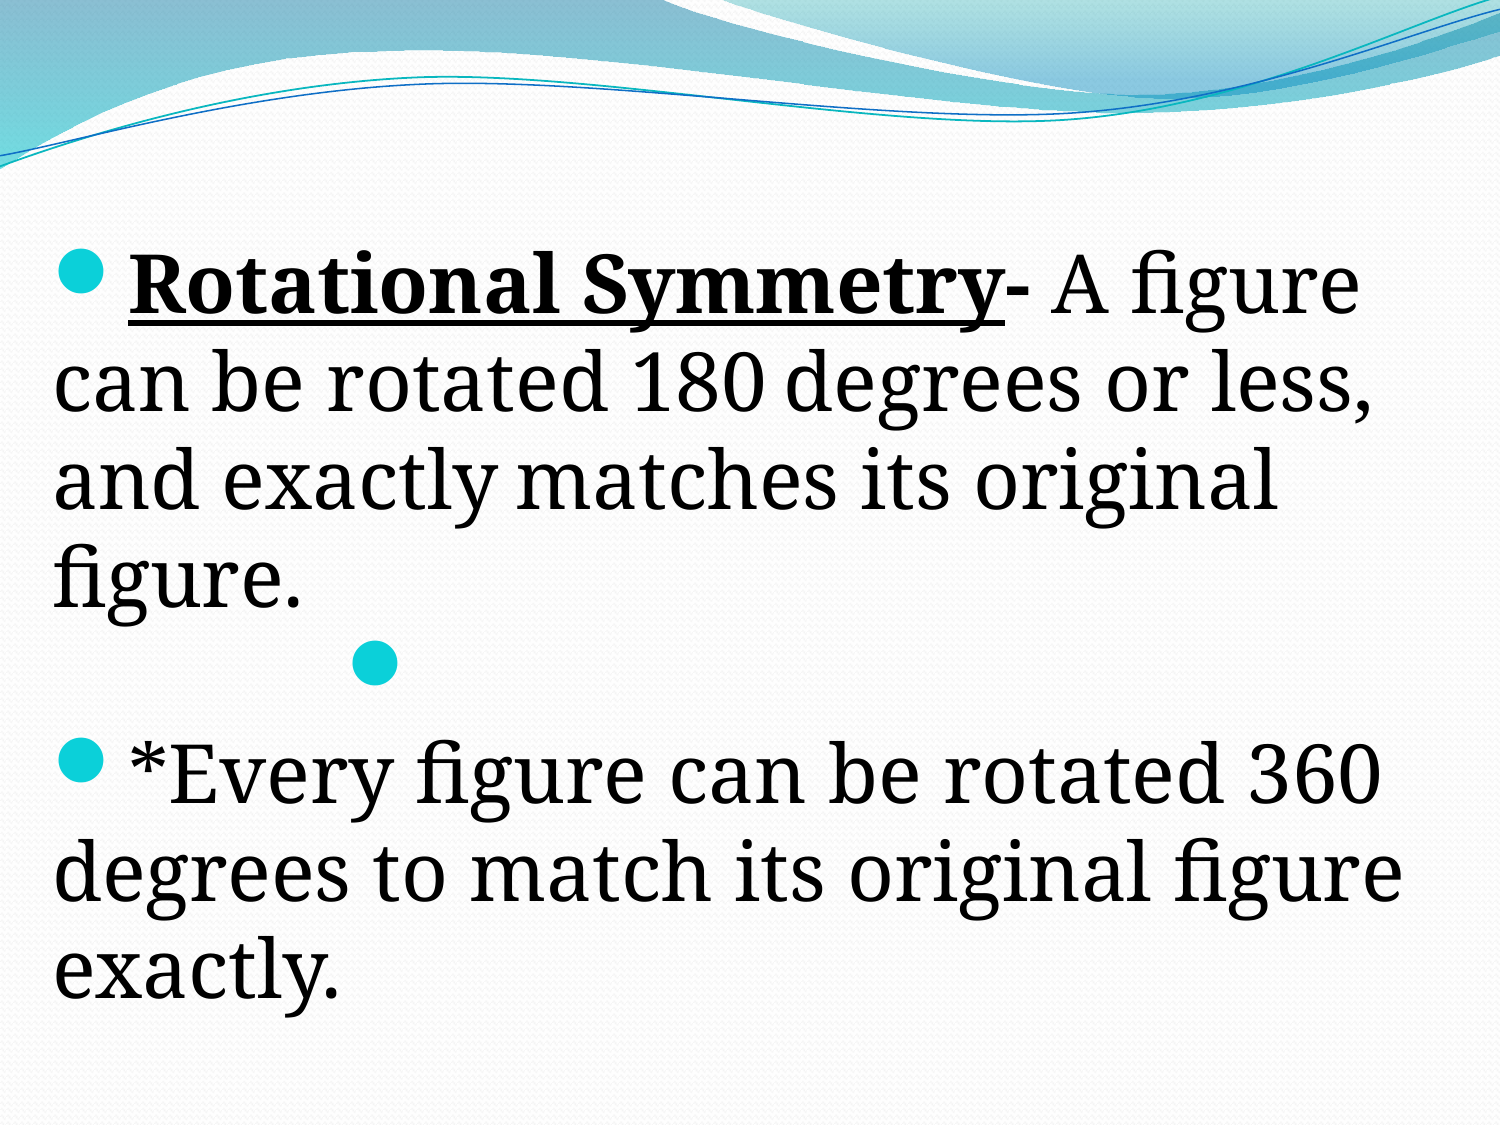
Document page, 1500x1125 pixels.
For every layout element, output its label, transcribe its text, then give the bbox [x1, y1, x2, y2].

list Rotational Symmetry- A figure can be rotated 180 degrees or less, and exactly matches its original figure. *Every figure can be rotated 360 degrees to match its original figure exactly. [37, 224, 1463, 1025]
